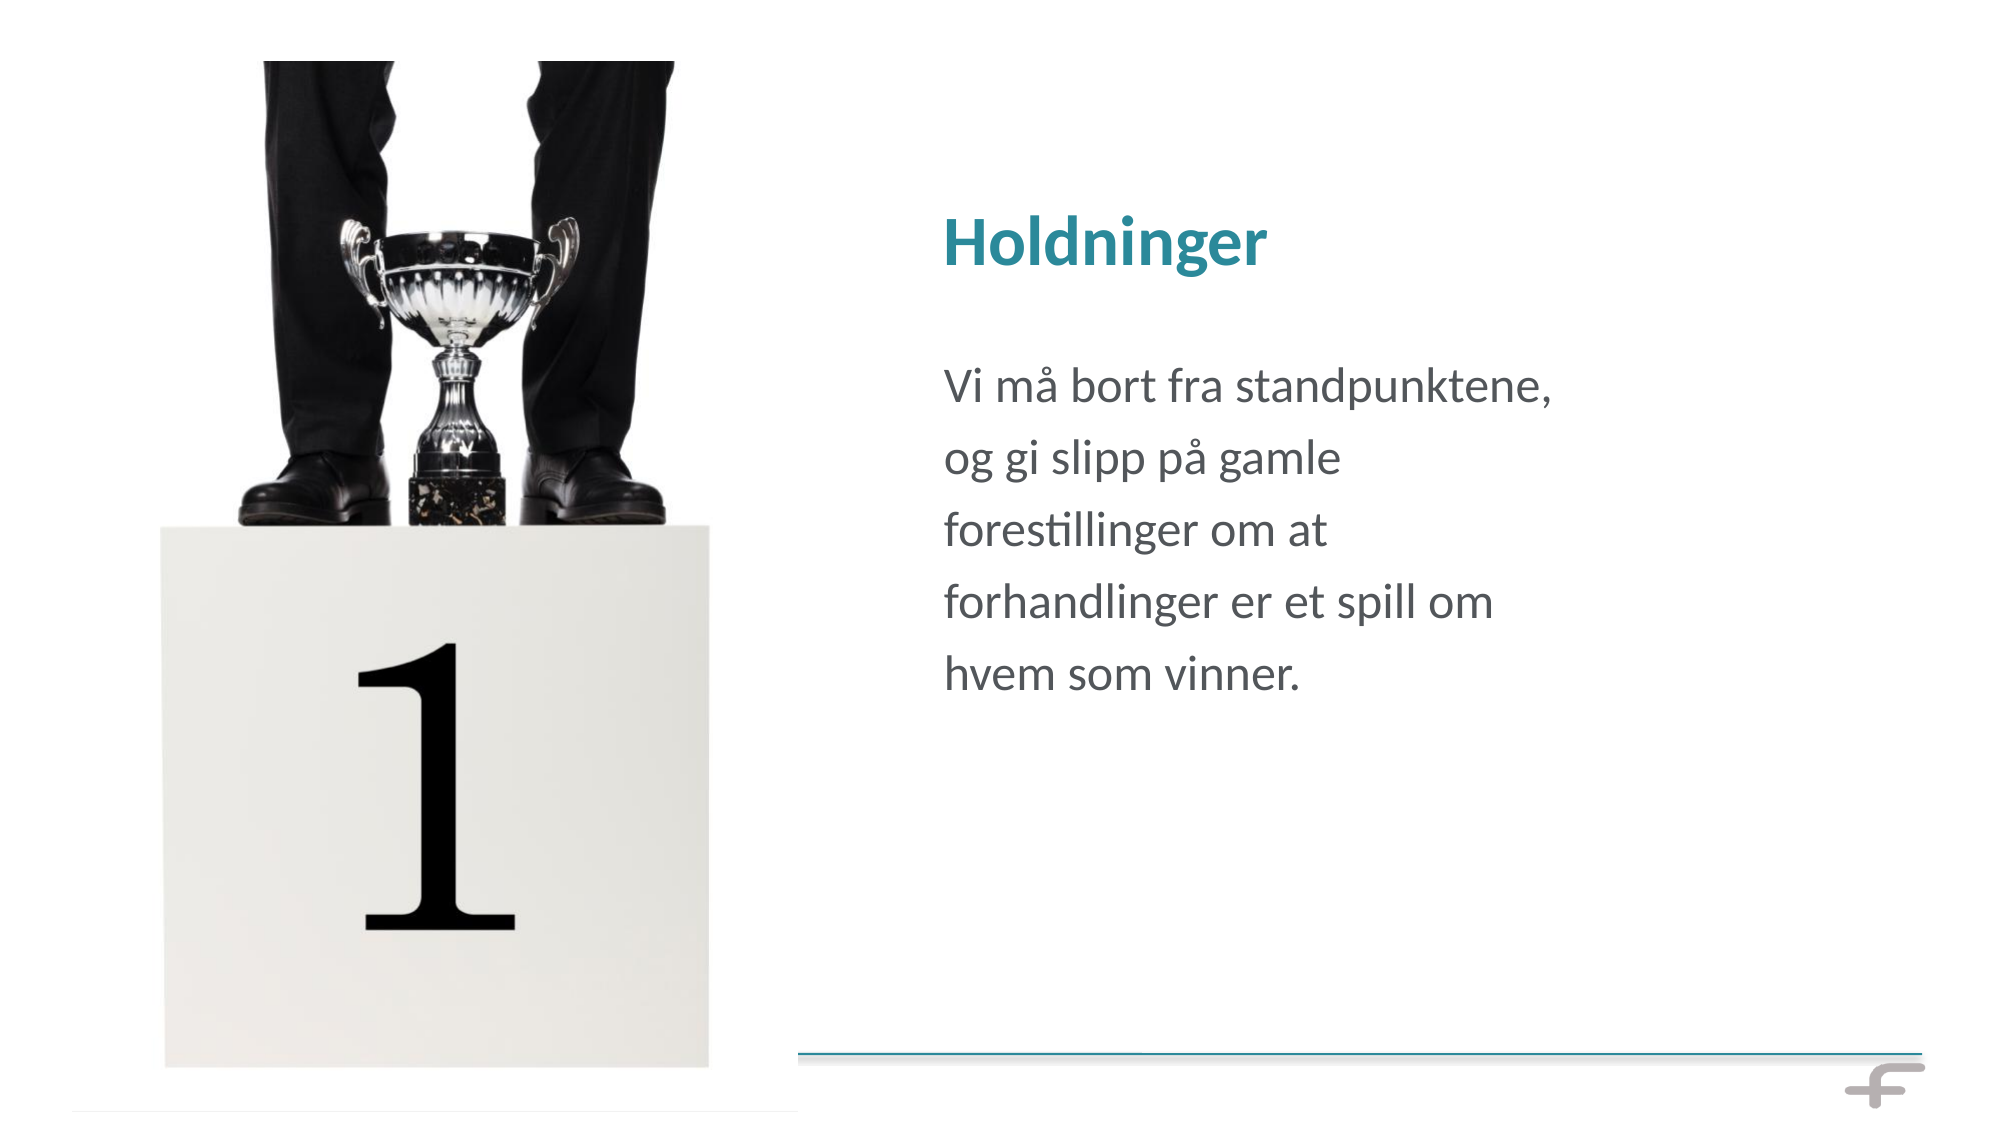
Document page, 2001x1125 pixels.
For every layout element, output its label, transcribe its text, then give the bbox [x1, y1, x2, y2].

title Holdninger [929, 99, 1660, 288]
list Vi må bort fra standpunktene, og gi slipp på gamle forestillinger om at forhandlinger er et spill om hvem som vinner. [929, 332, 1587, 1051]
picture [1828, 1053, 1941, 1118]
picture [72, 60, 799, 1113]
